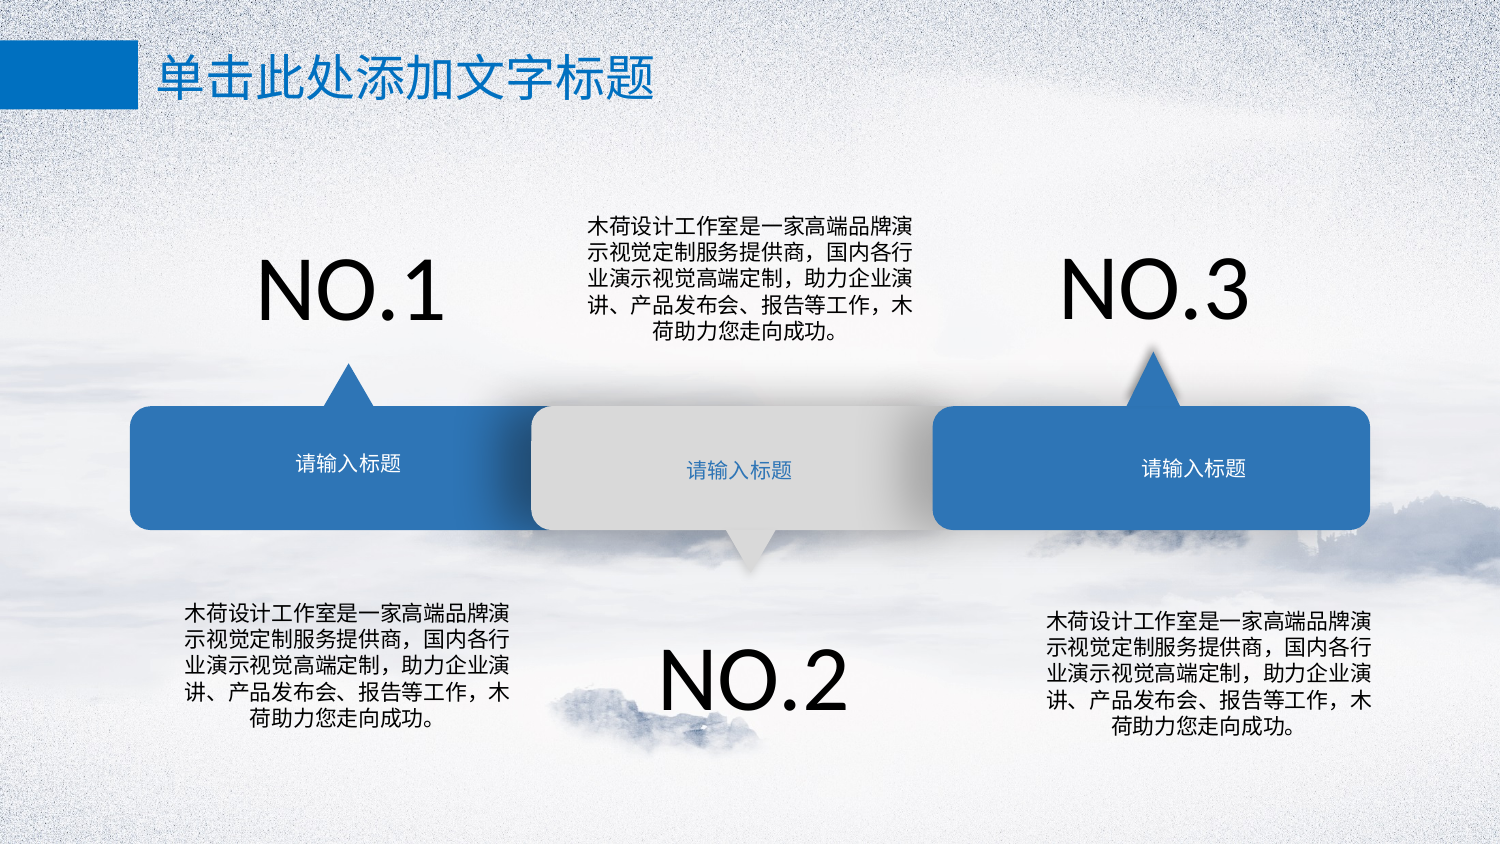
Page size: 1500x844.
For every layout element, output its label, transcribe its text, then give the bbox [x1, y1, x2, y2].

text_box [129, 351, 1371, 573]
picture [0, 0, 1500, 844]
text_box NO.1 [240, 218, 463, 347]
text_box 木荷设计工作室是一家高端品牌演示视觉定制服务提供商，国内各行业演示视觉高端定制，助力企业演讲、产品发布会、报告等工作，木荷助力您走向成功。 [164, 592, 532, 739]
text_box NO.2 [642, 609, 865, 737]
text_box 木荷设计工作室是一家高端品牌演示视觉定制服务提供商，国内各行业演示视觉高端定制，助力企业演讲、产品发布会、报告等工作，木荷助力您走向成功。 [567, 205, 935, 351]
text_box 木荷设计工作室是一家高端品牌演示视觉定制服务提供商，国内各行业演示视觉高端定制，助力企业演讲、产品发布会、报告等工作，木荷助力您走向成功。 [1025, 600, 1393, 747]
text_box NO.3 [1043, 218, 1267, 346]
